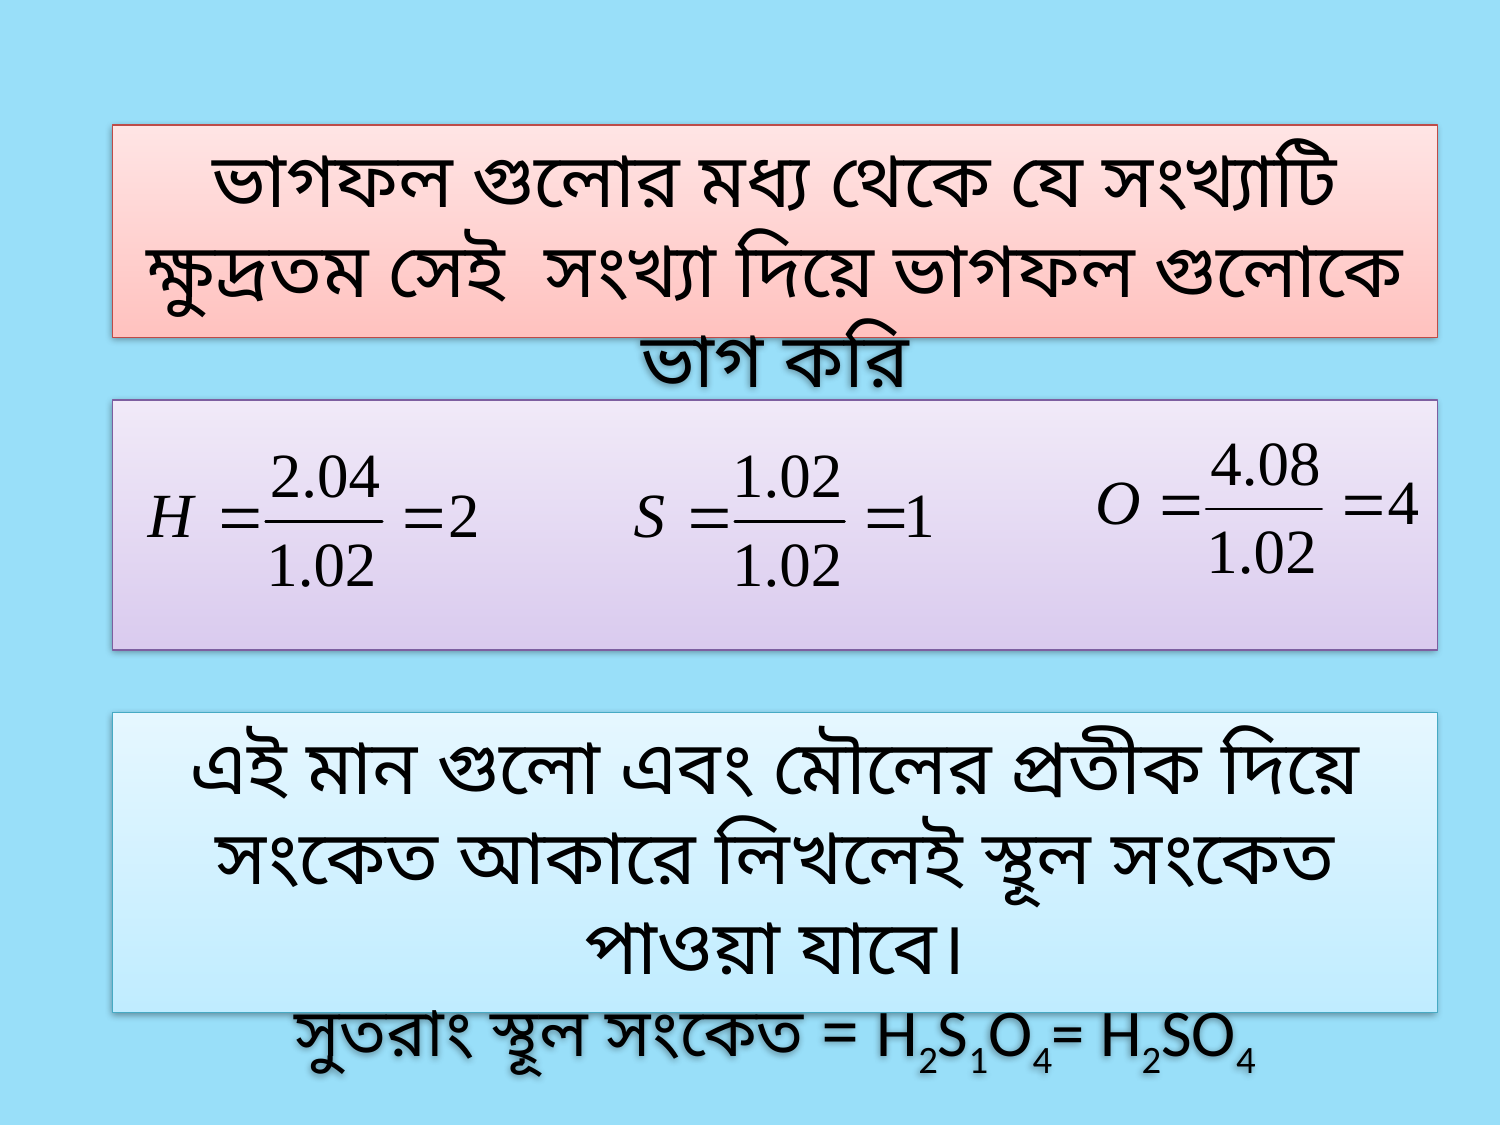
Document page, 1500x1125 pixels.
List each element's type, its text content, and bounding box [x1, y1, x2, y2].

text_box [112, 399, 1438, 651]
text_box ভাগফল গুলোর মধ্য থেকে যে সংখ্যাটি ক্ষুদ্রতম সেই সংখ্যা দিয়ে ভাগফল গুলোকে ভাগ করি [112, 124, 1438, 338]
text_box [622, 437, 938, 601]
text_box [135, 437, 488, 601]
text_box এই মান গুলো এবং মৌলের প্রতীক দিয়ে সংকেত আকারে লিখলেই স্থূল সংকেত পাওয়া যাবে। সুতরাং স্থূল সংকেত = H2S1O4= H2SO4 [112, 712, 1438, 1013]
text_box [1087, 424, 1429, 588]
